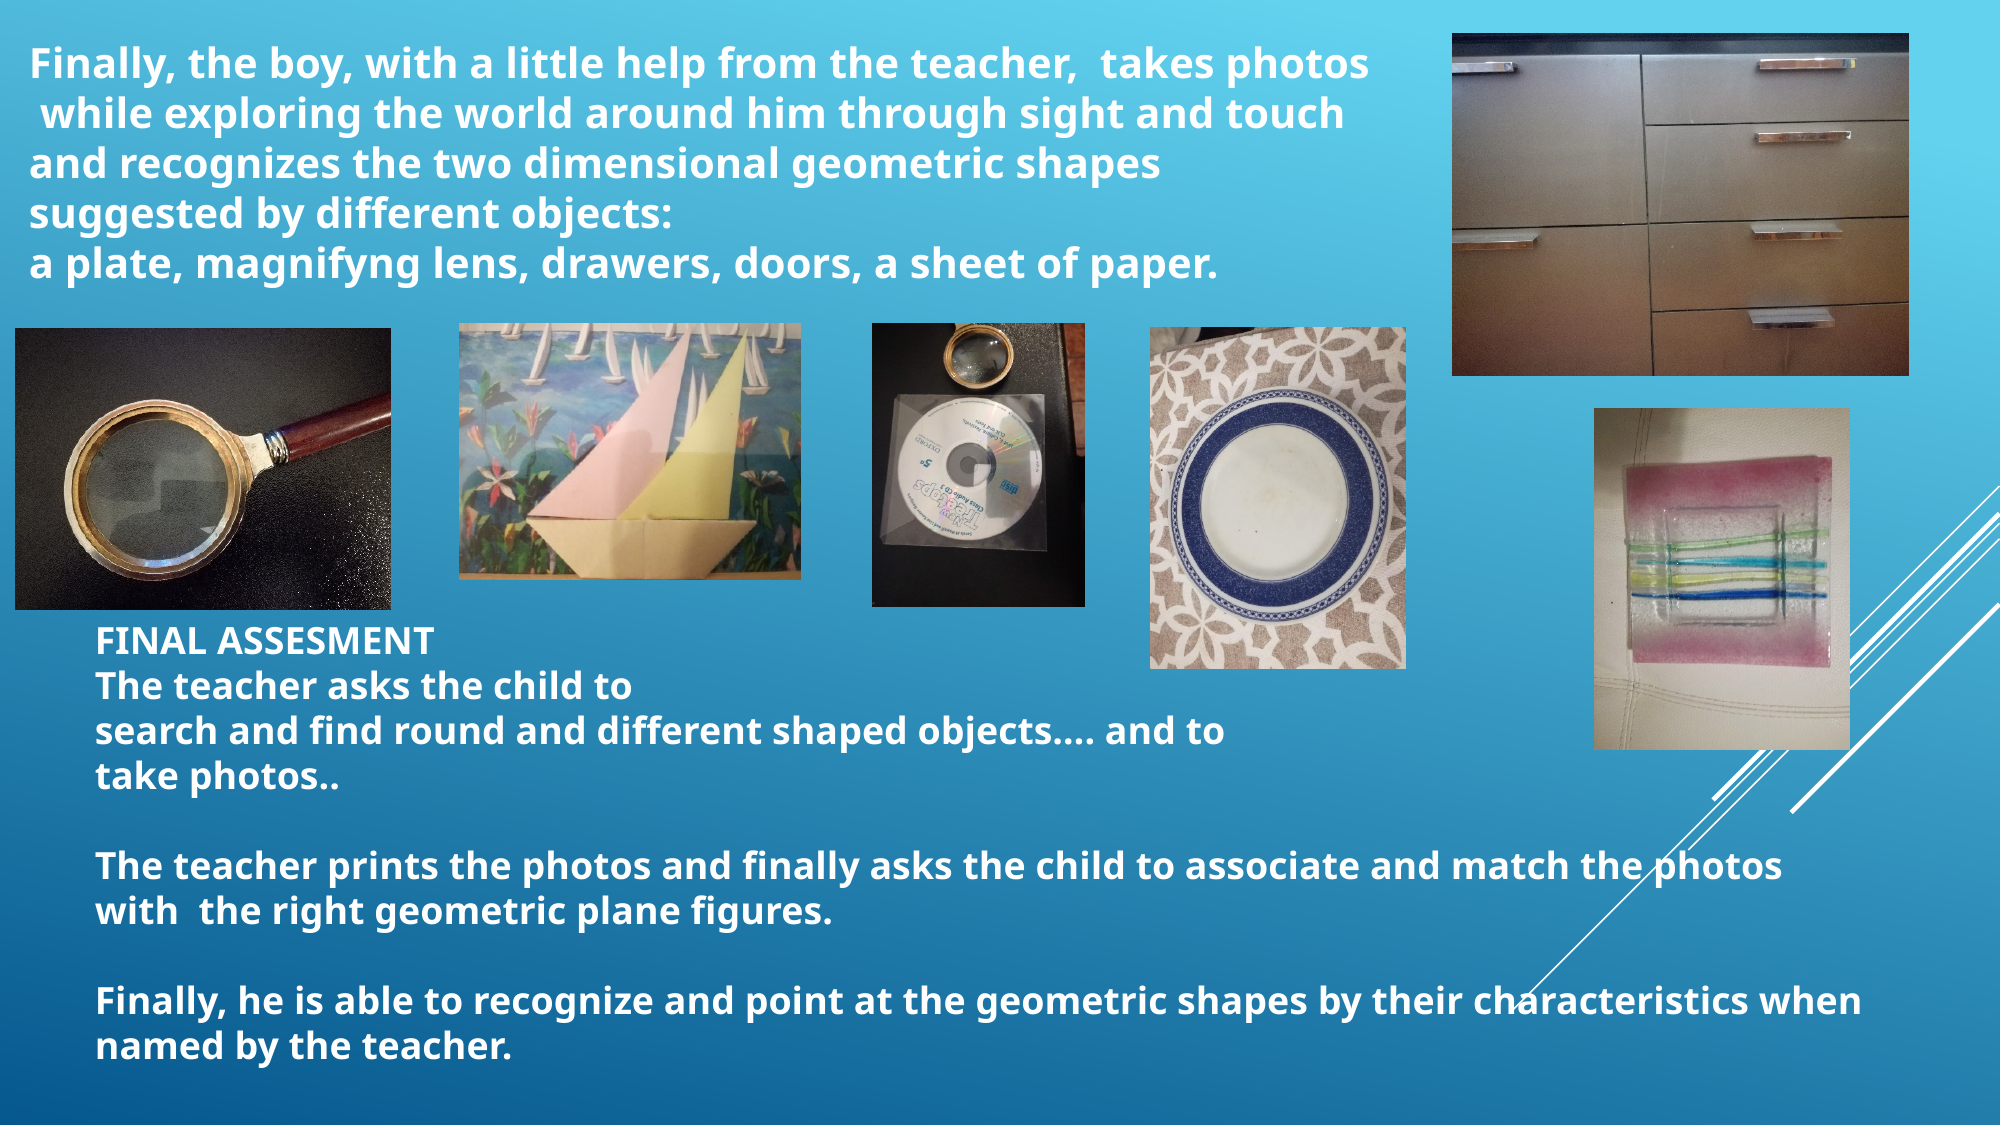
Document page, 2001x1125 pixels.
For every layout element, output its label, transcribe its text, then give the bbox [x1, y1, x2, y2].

picture [872, 323, 1086, 608]
text_box FINAL ASSESMENT The teacher asks the child to search and find round and different shaped objects…. and to take photos.. The teacher prints the photos and finally asks the child to associate and match the photos with the right geometric plane figures. Finally, he is able to recognize and point at the geometric shapes by their characteristics when named by the teacher. [79, 609, 1891, 1075]
picture [1593, 408, 1850, 750]
picture [1150, 327, 1407, 669]
text_box Finally, the boy, with a little help from the teacher, takes photos while exploring the world around him through sight and touch and recognizes the two dimensional geometric shapes suggested by different objects: a plate, magnifyng lens, drawers, doors, a sheet of paper. [13, 0, 1387, 295]
picture [459, 323, 801, 580]
picture [1452, 33, 1909, 376]
picture [14, 328, 391, 611]
